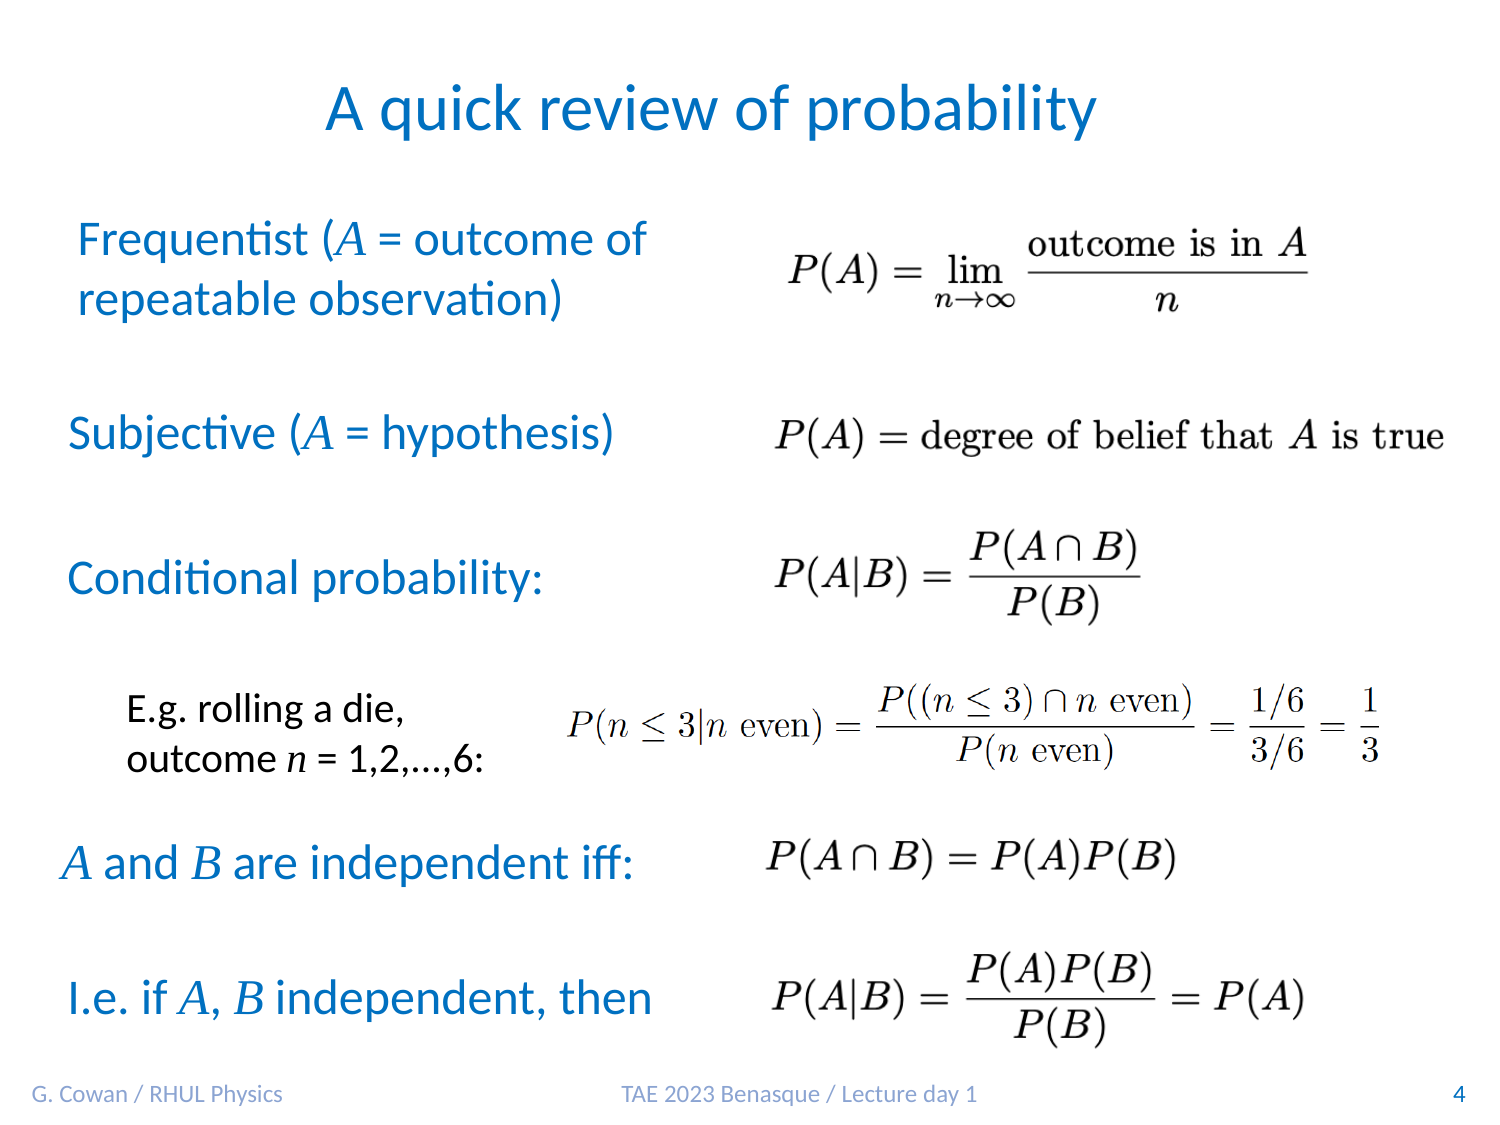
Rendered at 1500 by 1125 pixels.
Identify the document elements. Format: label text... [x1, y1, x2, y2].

picture [561, 678, 1384, 772]
picture [766, 208, 1326, 331]
text_box E.g. rolling a die, outcome n = 1,2,...,6: [111, 672, 531, 788]
text_box Frequentist (A = outcome of repeatable observation) [62, 198, 663, 333]
slide_number G. Cowan / RHUL Physics [16, 1062, 338, 1123]
footer TAE 2023 Benasque / Lecture day 1 [338, 1062, 1262, 1123]
picture [758, 931, 1317, 1062]
picture [749, 820, 1194, 899]
text_box A quick review of probability [124, 56, 1300, 128]
picture [760, 395, 1471, 482]
text_box Conditional probability: [52, 537, 560, 613]
text_box I.e. if A, B independent, then [52, 957, 669, 1032]
picture [765, 516, 1152, 630]
text_box Subjective (A = hypothesis) [53, 392, 631, 468]
text_box A and B are independent iff: [46, 821, 651, 897]
slide_number 4 [1262, 1062, 1481, 1123]
